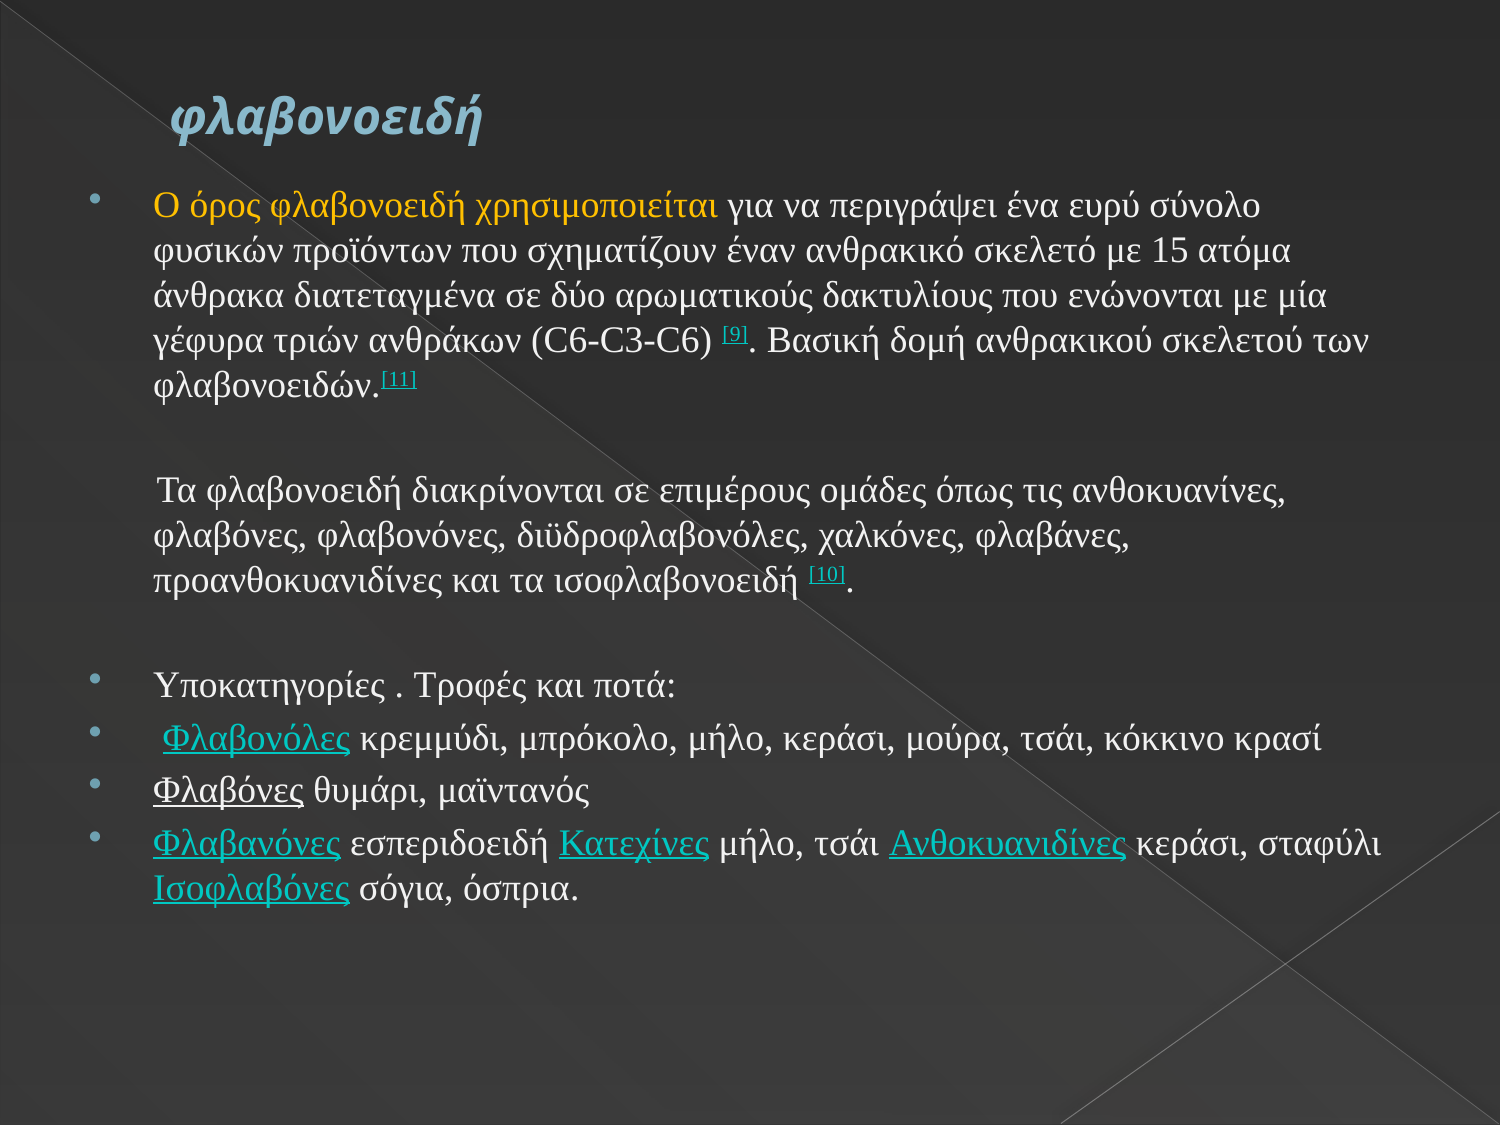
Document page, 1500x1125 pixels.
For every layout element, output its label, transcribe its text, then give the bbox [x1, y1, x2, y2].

list Ο όρος φλαβονοειδή χρησιμοποιείται για να περιγράψει ένα ευρύ σύνολο φυσικών προϊόντων που σχηματίζουν έναν ανθρακικό σκελετό με 15 ατόμα άνθρακα διατεταγμένα σε δύο αρωματικούς δακτυλίους που ενώνονται με μία γέφυρα τριών ανθράκων (C6-C3-C6) [9]. Βασική δομή ανθρακικού σκελετού των φλαβονοειδών.[11] Τα φλαβονοειδή διακρίνονται σε επιμέρους ομάδες όπως τις ανθοκυανίνες, φλαβόνες, φλαβονόνες, διϋδροφλαβονόλες, χαλκόνες, φλαβάνες, προανθοκυανιδίνες και τα ισοφλαβονοειδή [10]. Υποκατηγορίες . Τροφές και ποτά: Φλαβονόλες κρεμμύδι, μπρόκολο, μήλο, κεράσι, μούρα, τσάι, κόκκινο κρασί Φλαβόνες θυμάρι, μαϊντανός Φλαβανόνες εσπεριδοειδή Κατεχίνες μήλο, τσάι Ανθοκυανιδίνες κεράσι, σταφύλι Ισοφλαβόνες σόγια, όσπρια. [64, 172, 1415, 1125]
title φλαβονοειδή [75, 43, 1425, 185]
